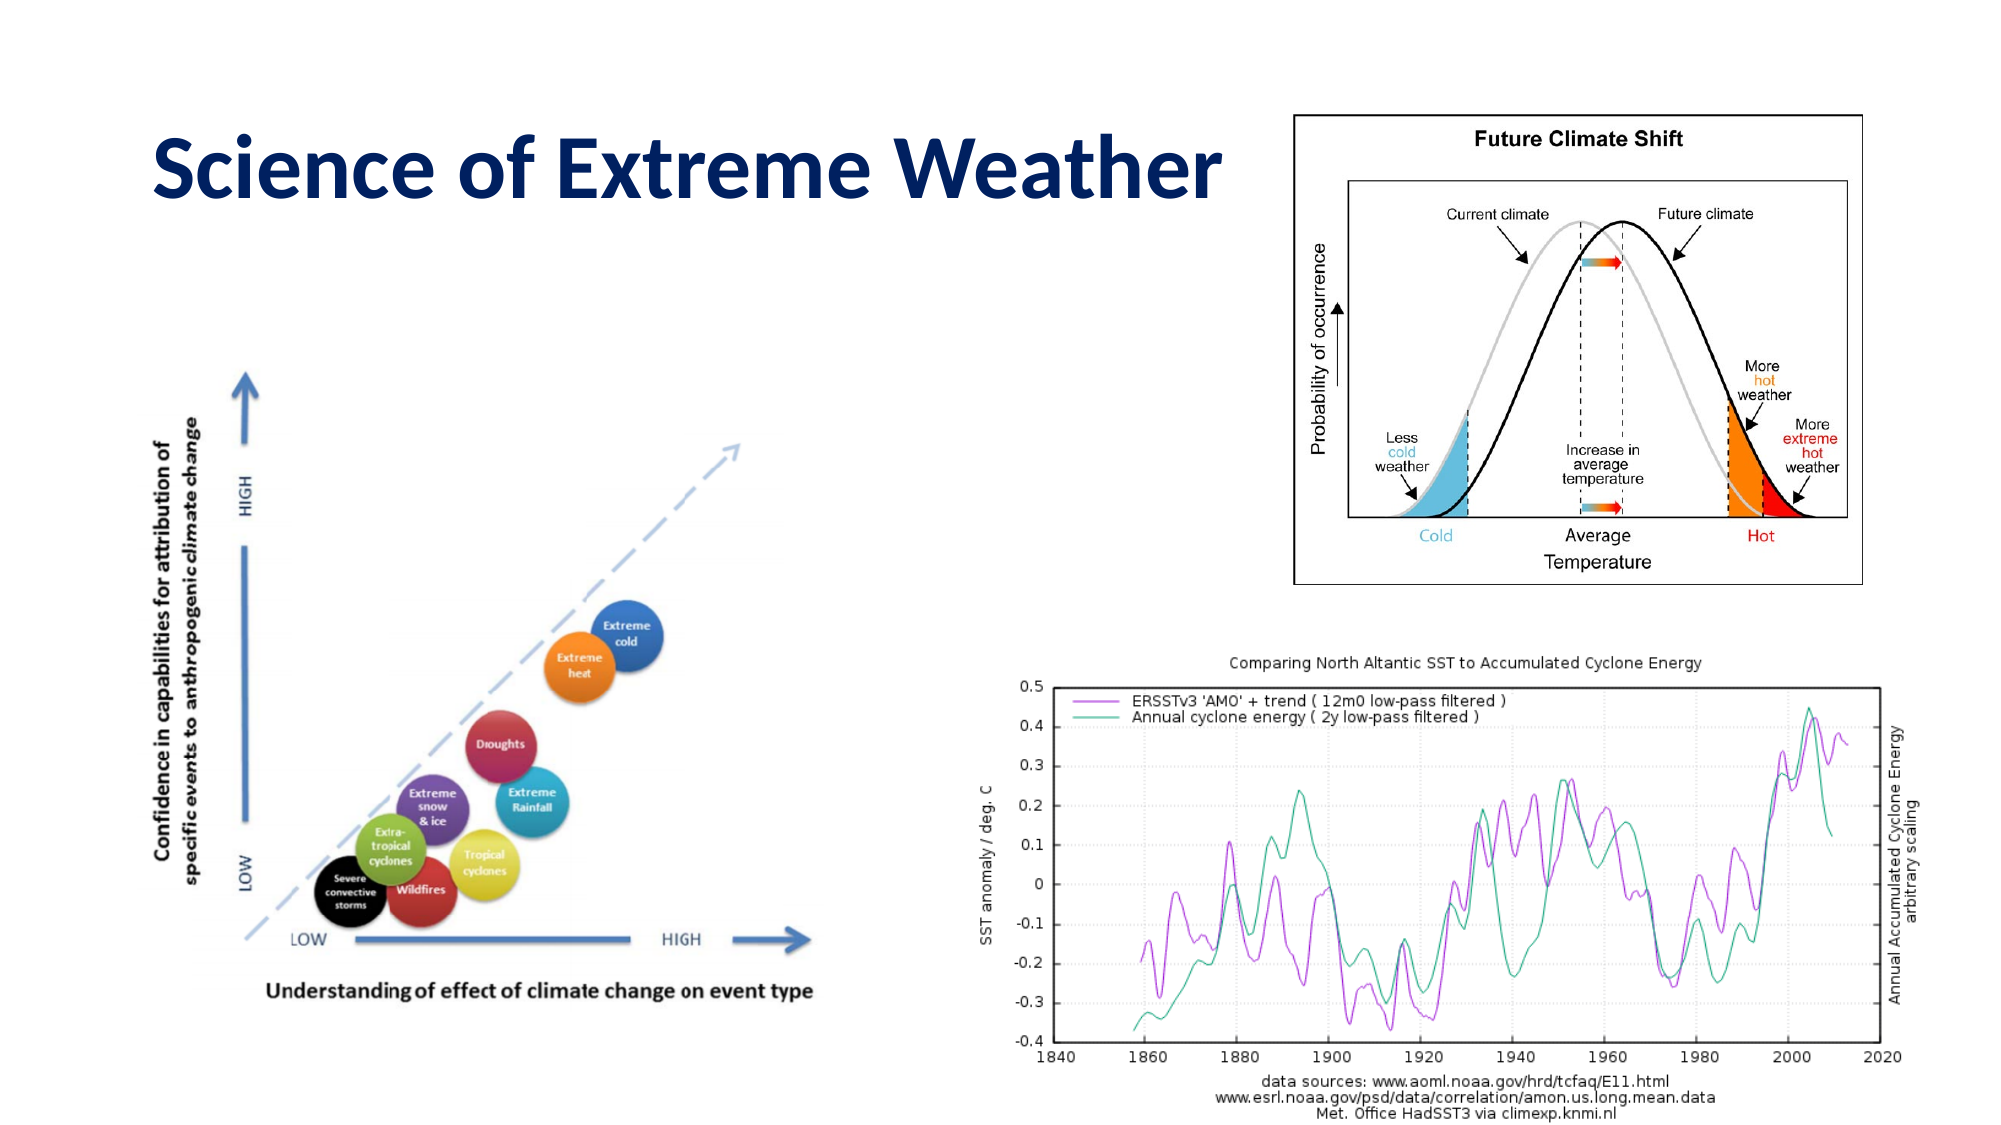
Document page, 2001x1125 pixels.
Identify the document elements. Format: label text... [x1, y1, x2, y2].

picture [1292, 114, 1863, 585]
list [137, 349, 824, 1012]
title Science of Extreme Weather [137, 59, 1863, 278]
picture [973, 639, 1949, 1125]
